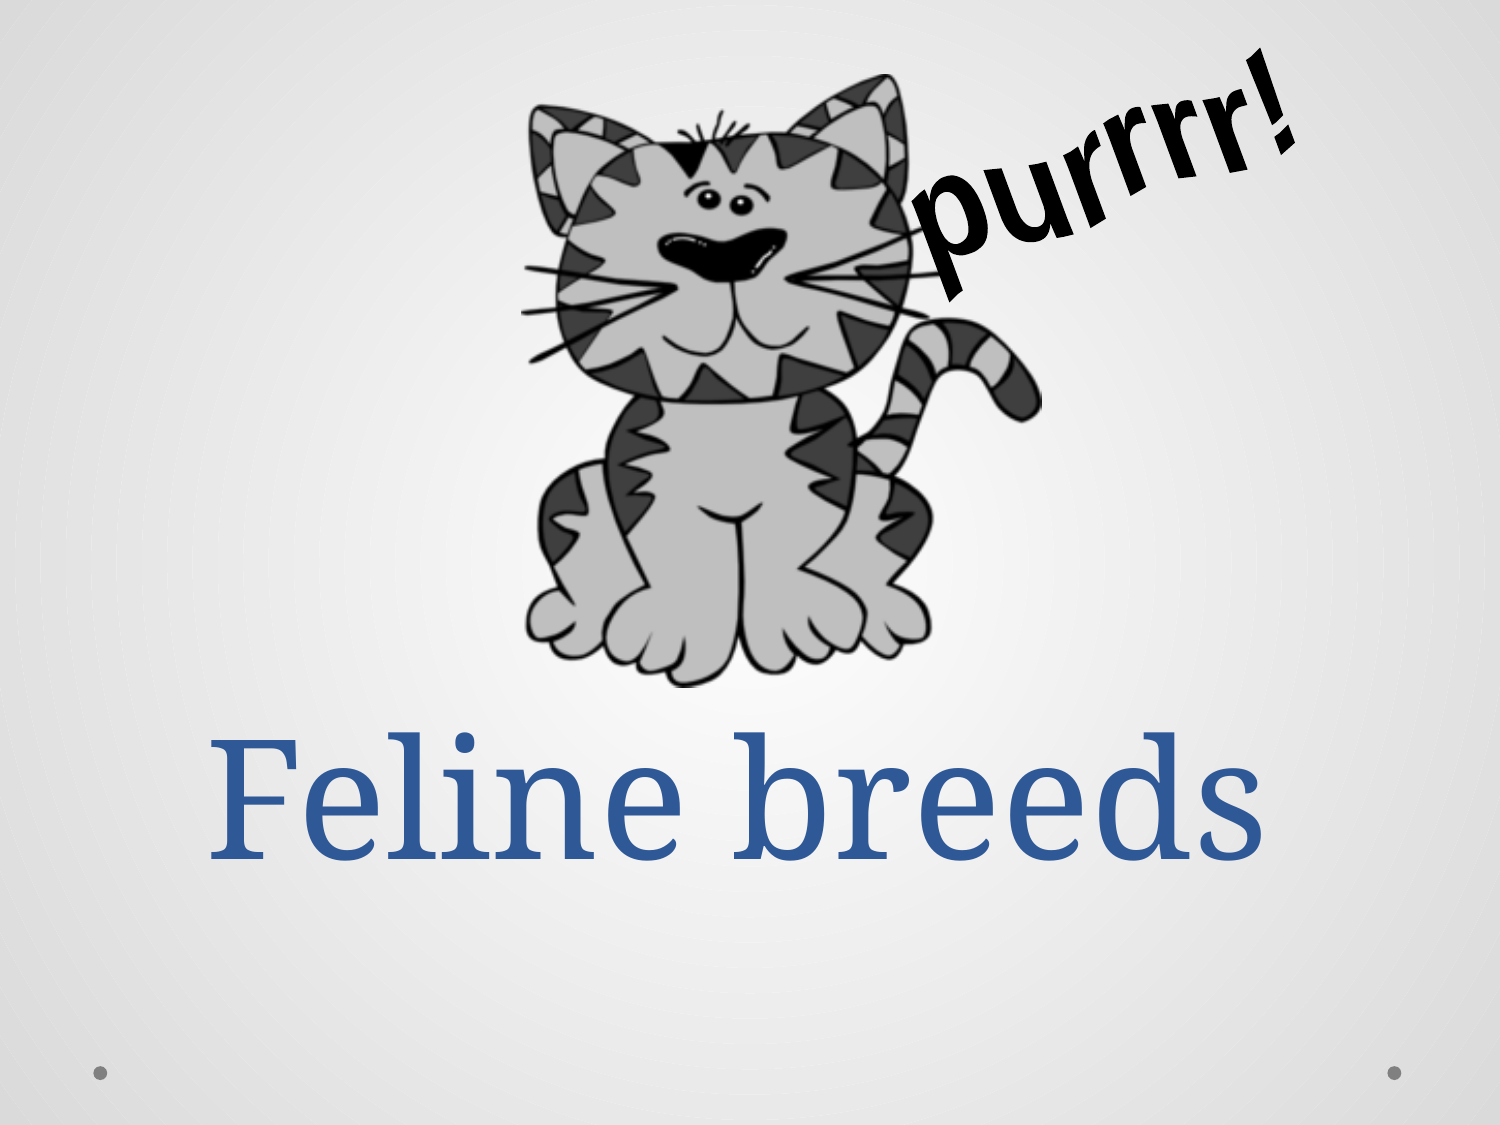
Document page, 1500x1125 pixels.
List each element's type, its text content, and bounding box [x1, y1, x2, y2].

title Feline breeds [99, 200, 1375, 900]
picture [521, 74, 1042, 688]
